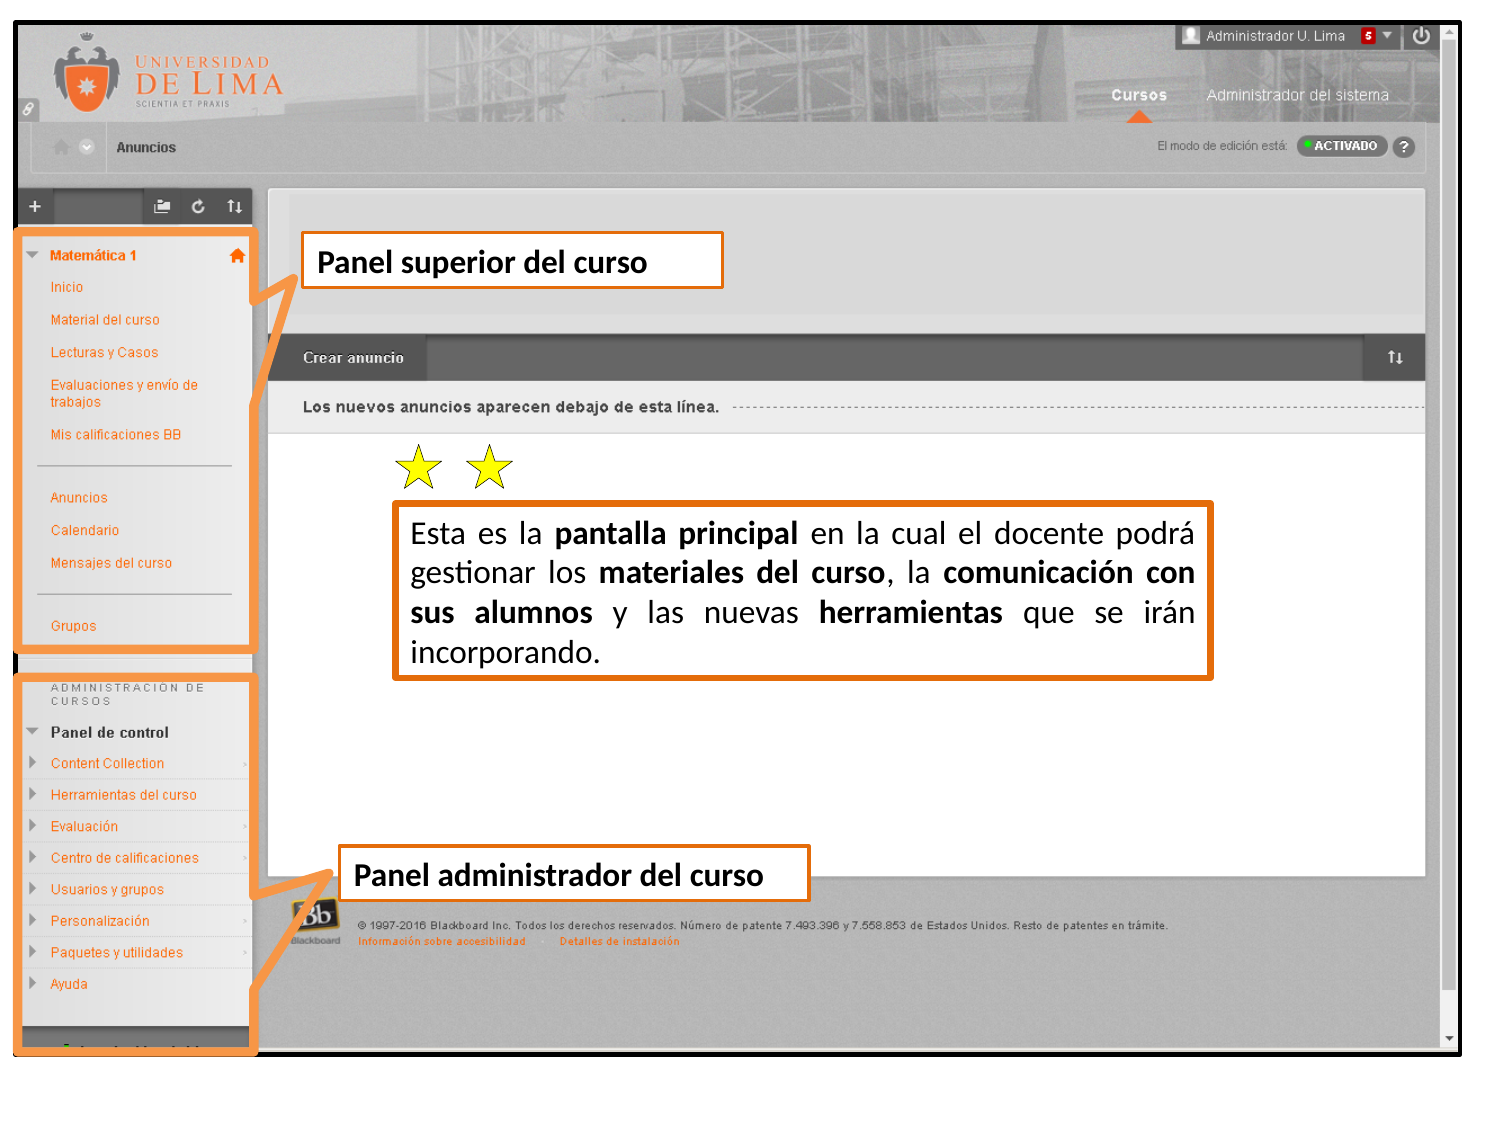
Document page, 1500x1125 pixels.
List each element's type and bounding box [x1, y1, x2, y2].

picture [17, 24, 1458, 1053]
